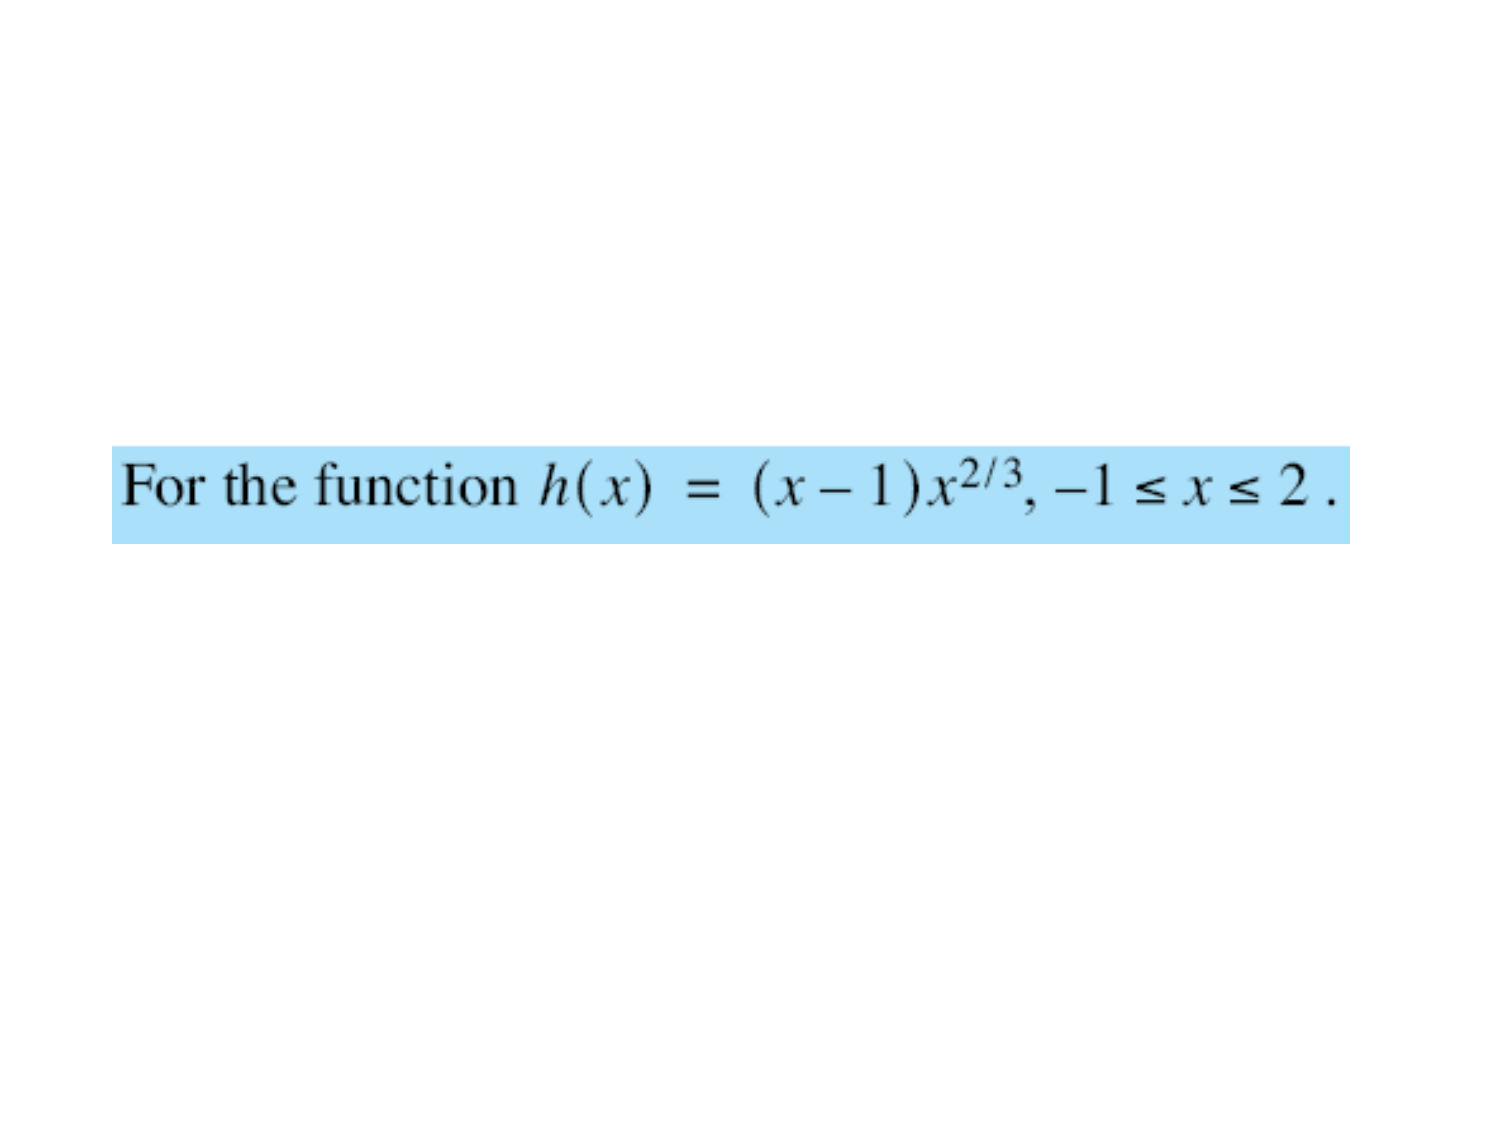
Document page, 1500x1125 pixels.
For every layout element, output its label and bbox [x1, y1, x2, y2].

picture [112, 424, 1351, 545]
